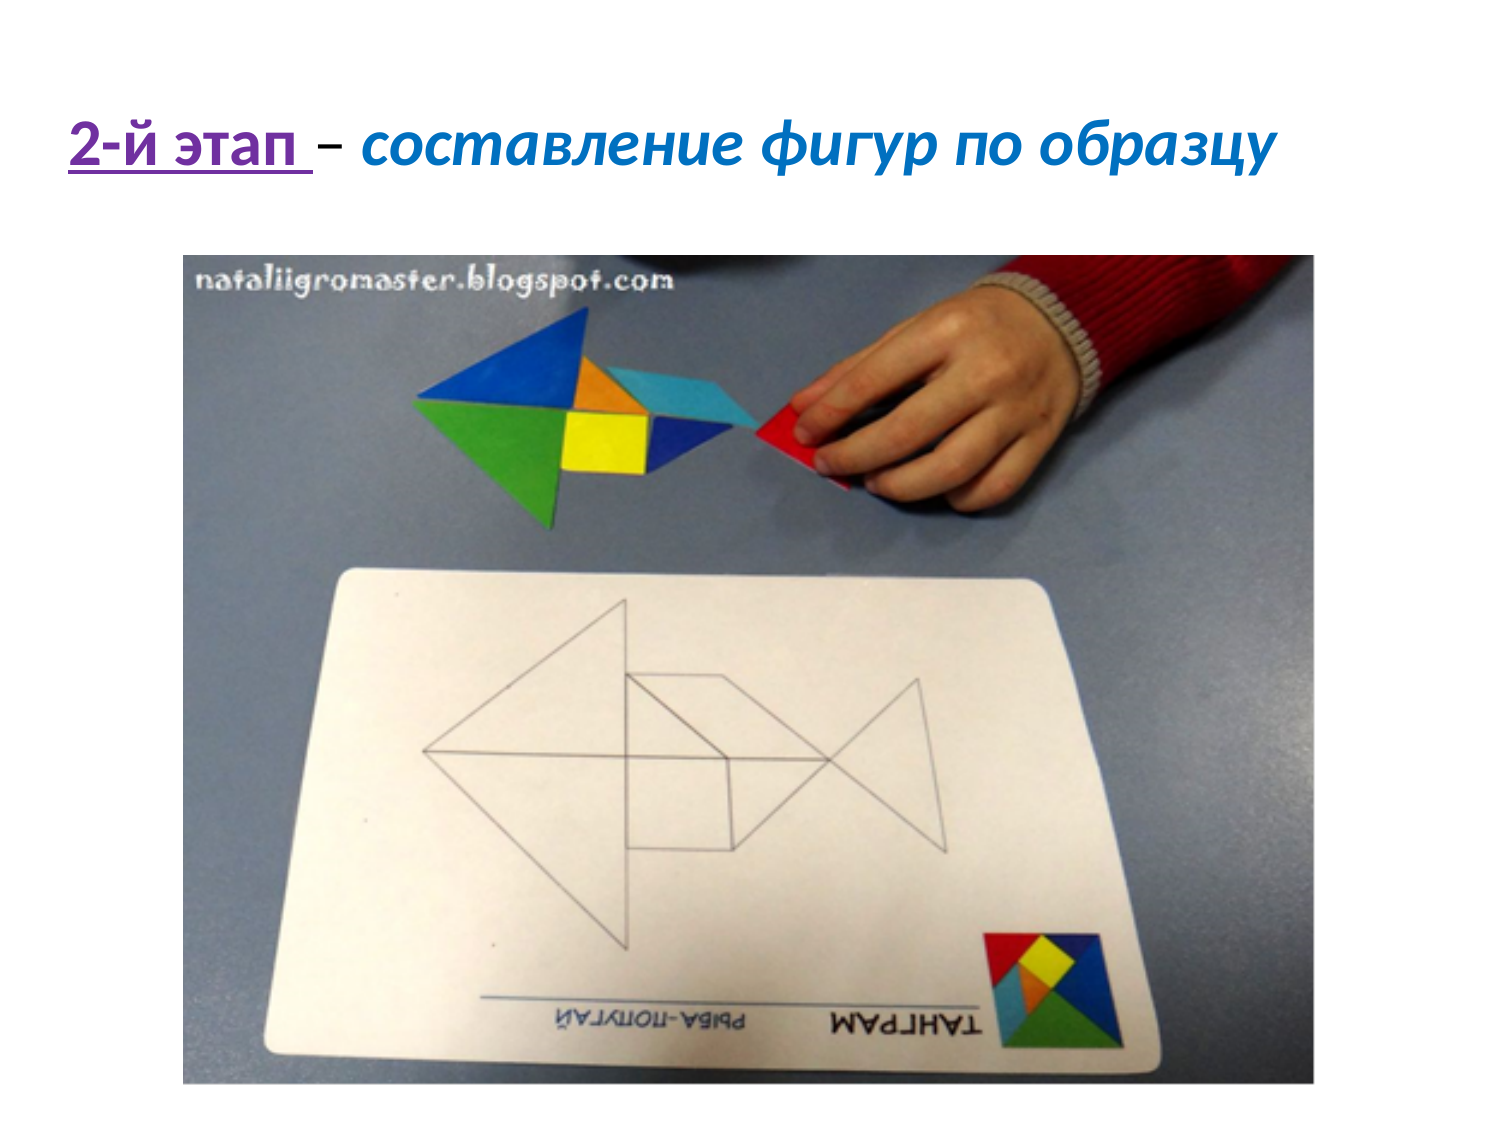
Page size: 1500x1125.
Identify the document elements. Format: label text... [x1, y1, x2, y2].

title 2-й этап – составление фигур по образцу [53, 45, 1425, 233]
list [182, 255, 1318, 1087]
